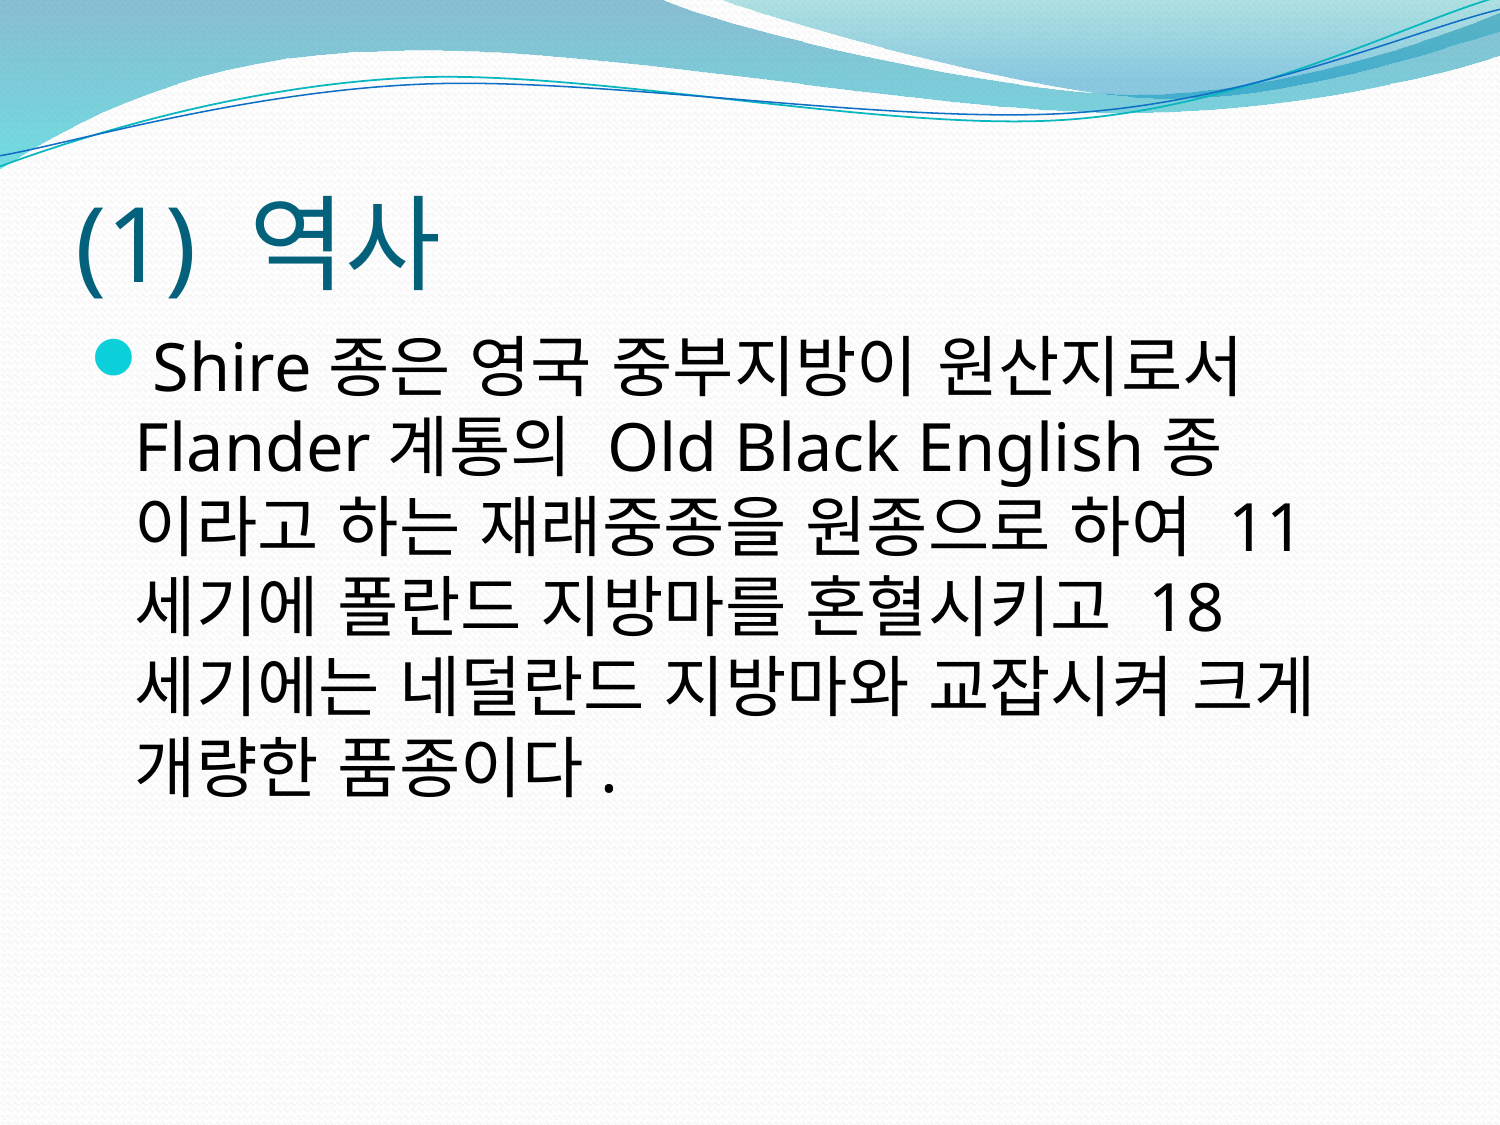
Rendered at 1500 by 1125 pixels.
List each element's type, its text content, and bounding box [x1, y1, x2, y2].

list Shire종은 영국 중부지방이 원산지로서 Flander계통의 Old Black English종 이라고 하는 재래중종을 원종으로 하여 11세기에 폴란드 지방마를 혼혈시키고 18세기에는 네덜란드 지방마와 교잡시켜 크게 개량한 품종이다. [75, 317, 1425, 1038]
title (1) 역사 [75, 115, 1425, 303]
